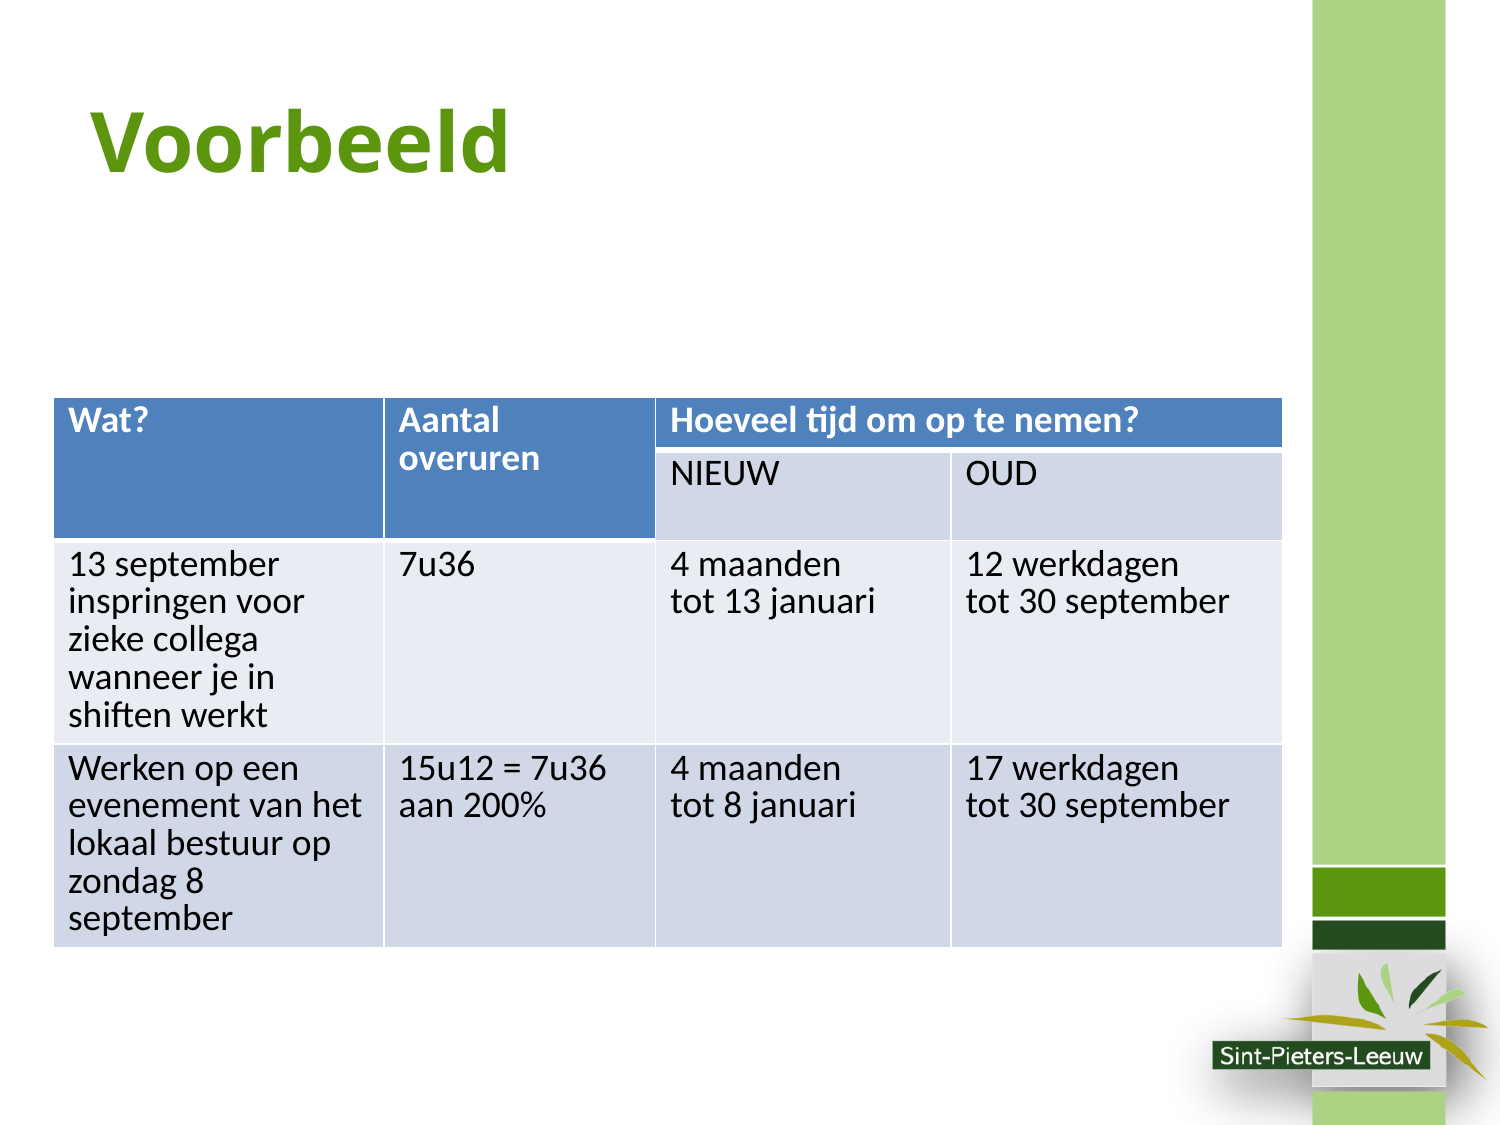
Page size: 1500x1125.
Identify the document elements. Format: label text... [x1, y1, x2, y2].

table_cell 12 werkdagen tot 30 september [952, 541, 1282, 743]
title Voorbeeld [75, 45, 1306, 233]
table_cell 7u36 [385, 543, 655, 743]
table_cell OUD [952, 453, 1282, 540]
table_header Wat? [54, 398, 383, 538]
table_cell Werken op een evenement van het lokaal bestuur op zondag 8 september [54, 745, 383, 947]
table_cell 15u12 = 7u36 aan 200% [385, 745, 655, 947]
table_header Hoeveel tijd om op te nemen? [656, 398, 1282, 447]
picture [0, 0, 1500, 1125]
table_cell 4 maanden tot 13 januari [656, 541, 950, 743]
table_header Aantal overuren [385, 398, 655, 538]
table_cell 17 werkdagen tot 30 september [952, 745, 1282, 947]
table_cell 4 maanden tot 8 januari [656, 745, 950, 947]
table_cell 13 september inspringen voor zieke collega wanneer je in shiften werkt [54, 543, 383, 743]
table_cell NIEUW [656, 453, 950, 540]
